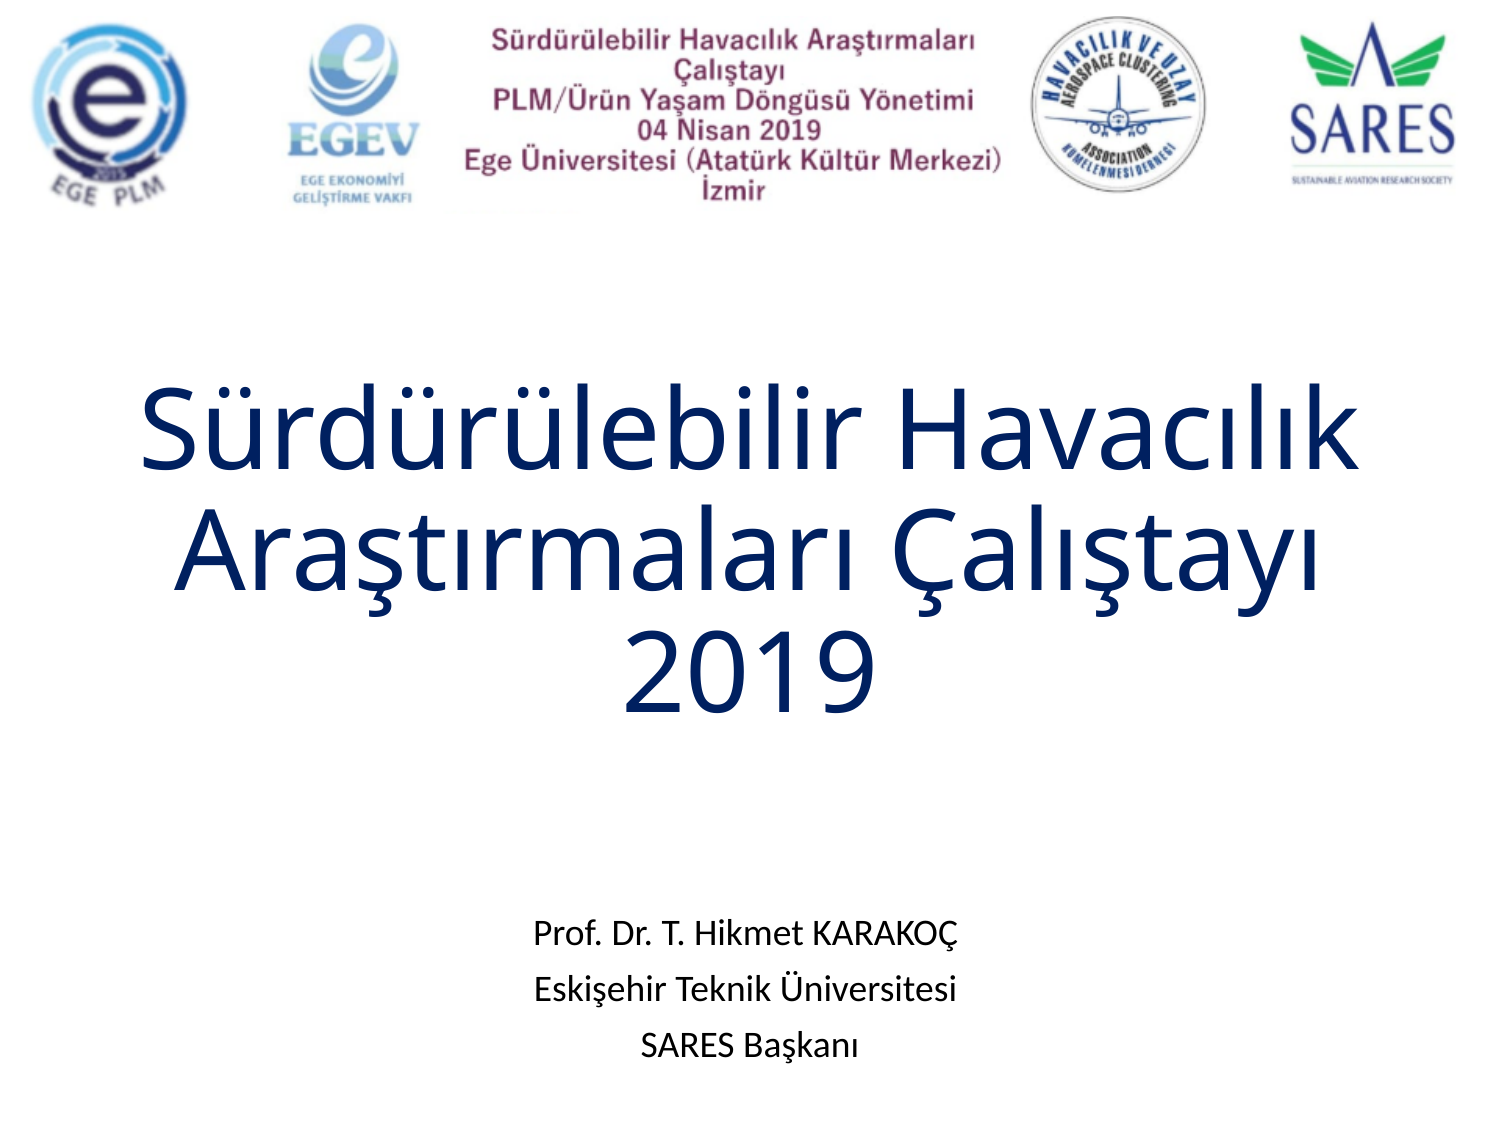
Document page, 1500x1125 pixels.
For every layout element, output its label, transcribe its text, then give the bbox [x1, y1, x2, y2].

subtitle Prof. Dr. T. Hikmet KARAKOÇ Eskişehir Teknik Üniversitesi SARES Başkanı [382, 905, 1118, 1080]
title Sürdürülebilir Havacılık Araştırmaları Çalıştayı 2019 [50, 214, 1450, 745]
picture [2, 16, 1498, 216]
